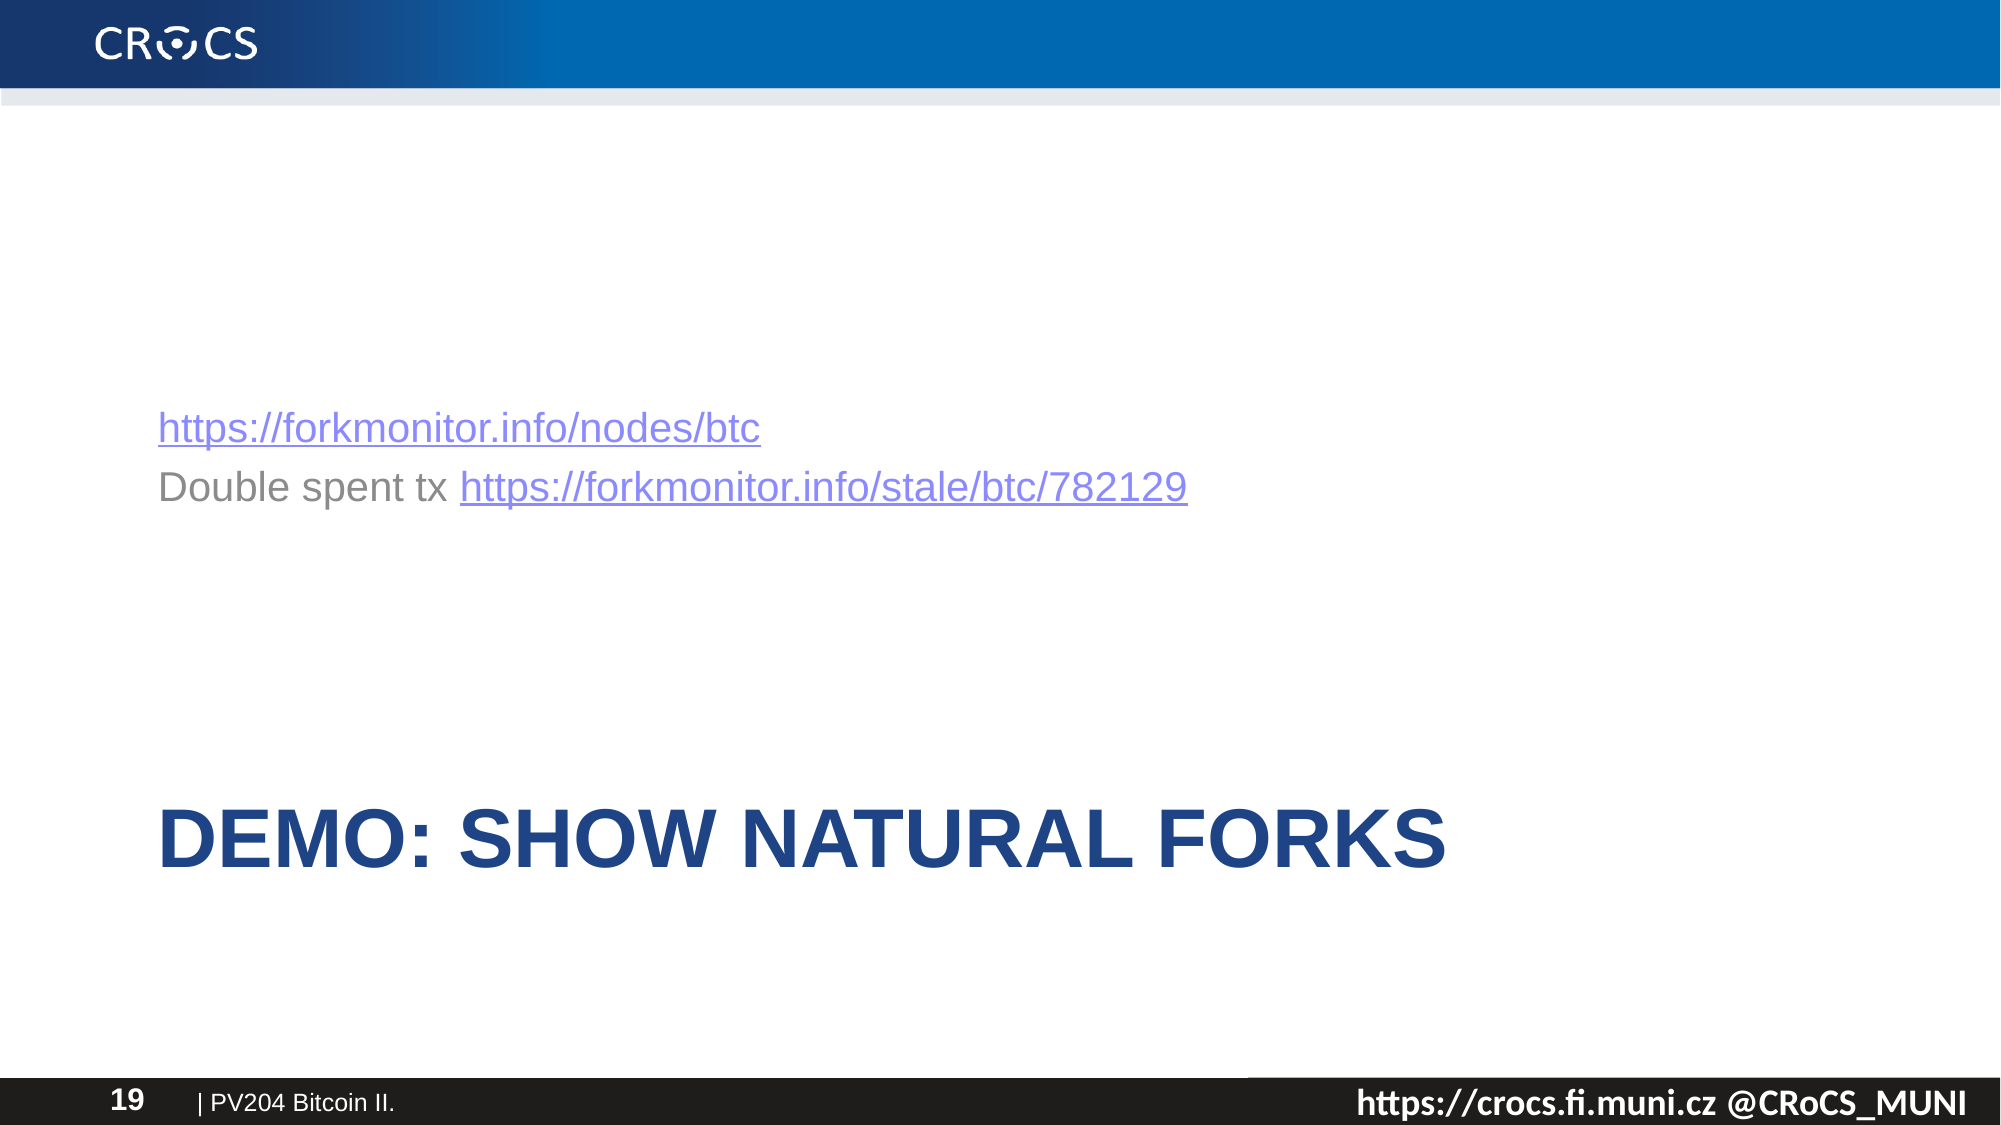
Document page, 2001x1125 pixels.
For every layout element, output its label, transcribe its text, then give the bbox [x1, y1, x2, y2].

picture [0, 0, 2001, 1125]
list https://forkmonitor.info/nodes/btc Double spent tx https://forkmonitor.info/stale/btc/782129 [157, 432, 1859, 679]
title Demo: show natural forks [157, 722, 1859, 947]
footer | PV204 Bitcoin II. [196, 1078, 1079, 1125]
slide_number 19 [110, 1078, 196, 1125]
